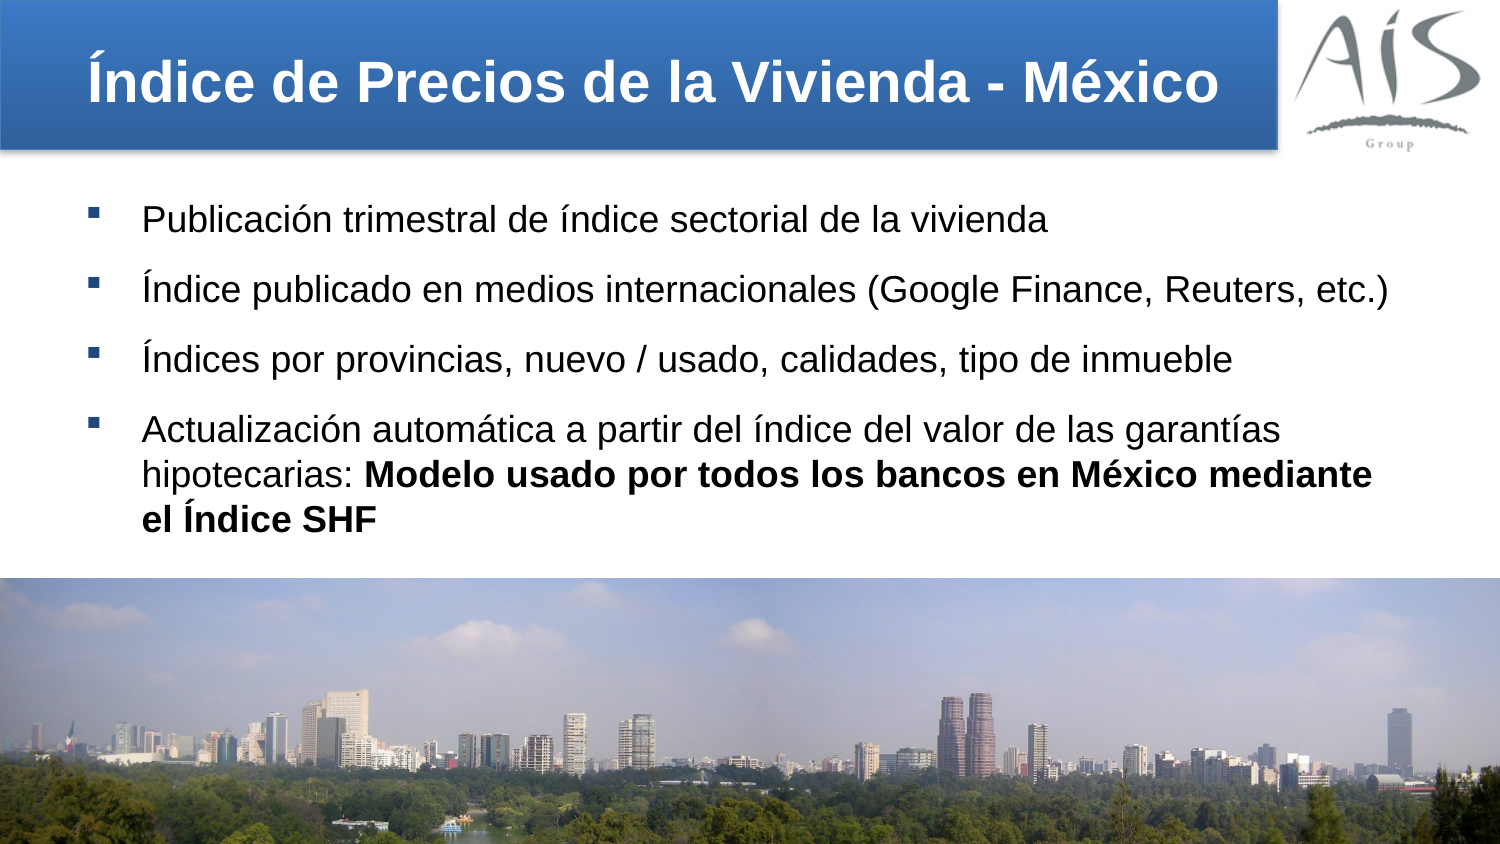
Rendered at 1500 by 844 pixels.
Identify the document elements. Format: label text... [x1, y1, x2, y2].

picture [1294, 8, 1481, 152]
title Índice de Precios de la Vivienda - México [72, 8, 1265, 150]
picture [0, 578, 1500, 844]
list Publicación trimestral de índice sectorial de la vivienda Índice publicado en medios internacionales (Google Finance, Reuters, etc.) Índices por provincias, nuevo / usado, calidades, tipo de inmueble Actualización automática a partir del índice del valor de las garantías hipotecarias: Modelo usado por todos los bancos en México mediante el Índice SHF [70, 187, 1426, 576]
